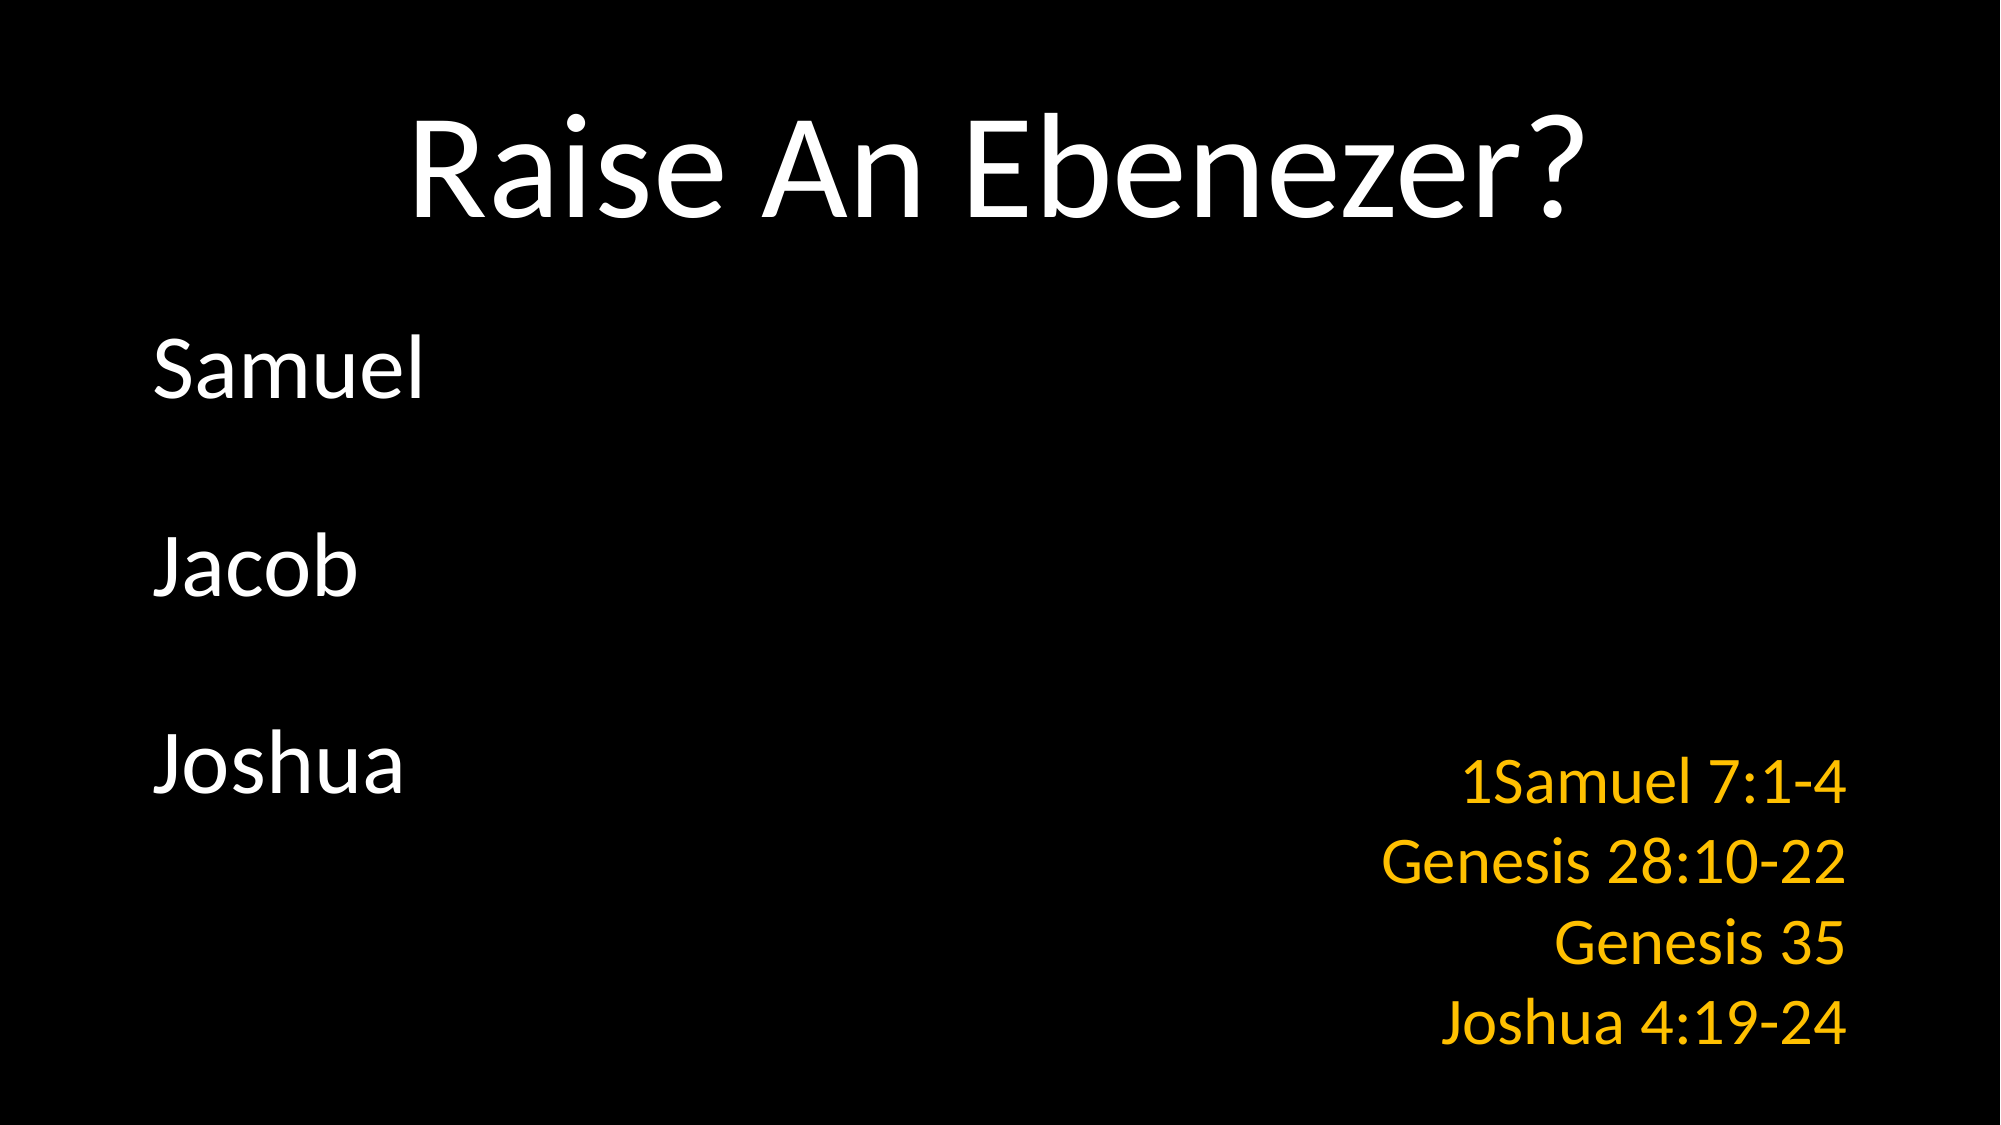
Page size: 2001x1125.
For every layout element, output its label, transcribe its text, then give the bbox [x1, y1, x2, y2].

list 1Samuel 7:1-4 Genesis 28:10-22 Genesis 35 Joshua 4:19-24 [1012, 299, 1863, 1066]
title Raise An Ebenezer? [137, 59, 1863, 278]
list Samuel Jacob Joshua [137, 299, 988, 1066]
